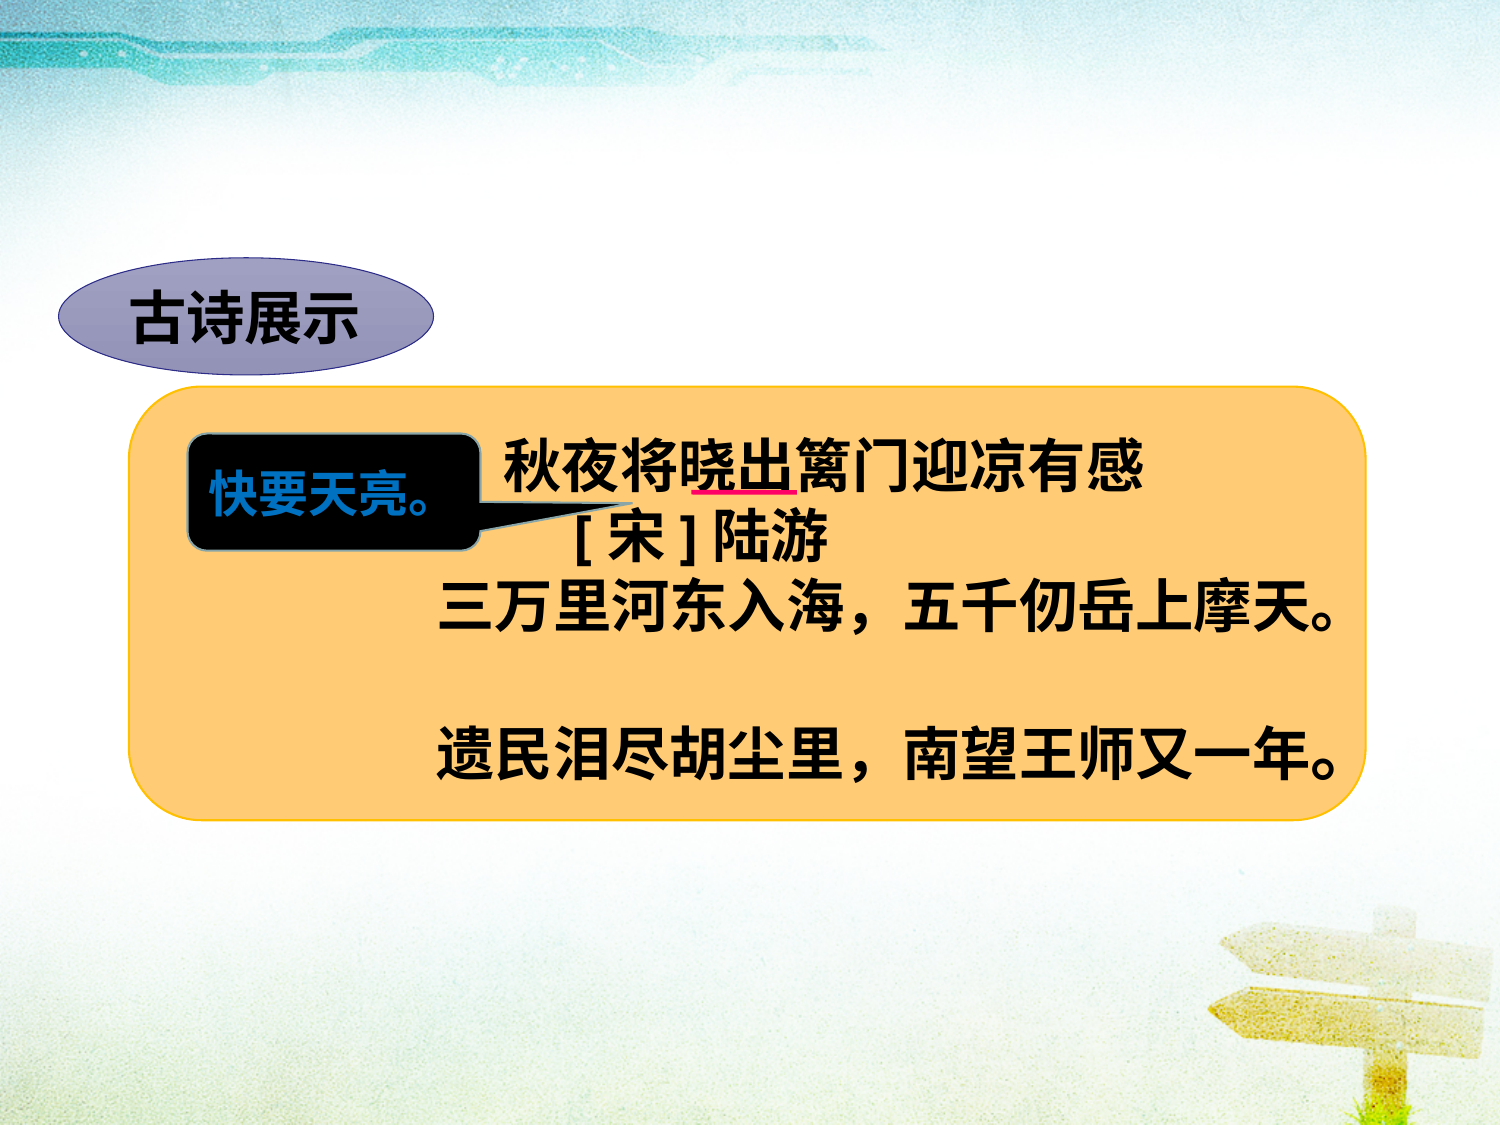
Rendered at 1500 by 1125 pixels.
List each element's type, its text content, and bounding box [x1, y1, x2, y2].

picture [0, 0, 1500, 1125]
text_box 秋夜将晓出篱门迎凉有感 [宋]陆游 三万里河东入海，五千仞岳上摩天。 遗民泪尽胡尘里，南望王师又一年。 [421, 421, 1360, 797]
text_box 古诗展示 [57, 257, 435, 376]
text_box 快要天亮。 [186, 432, 633, 552]
text_box [127, 385, 1357, 822]
text_box [1360, 428, 1367, 779]
